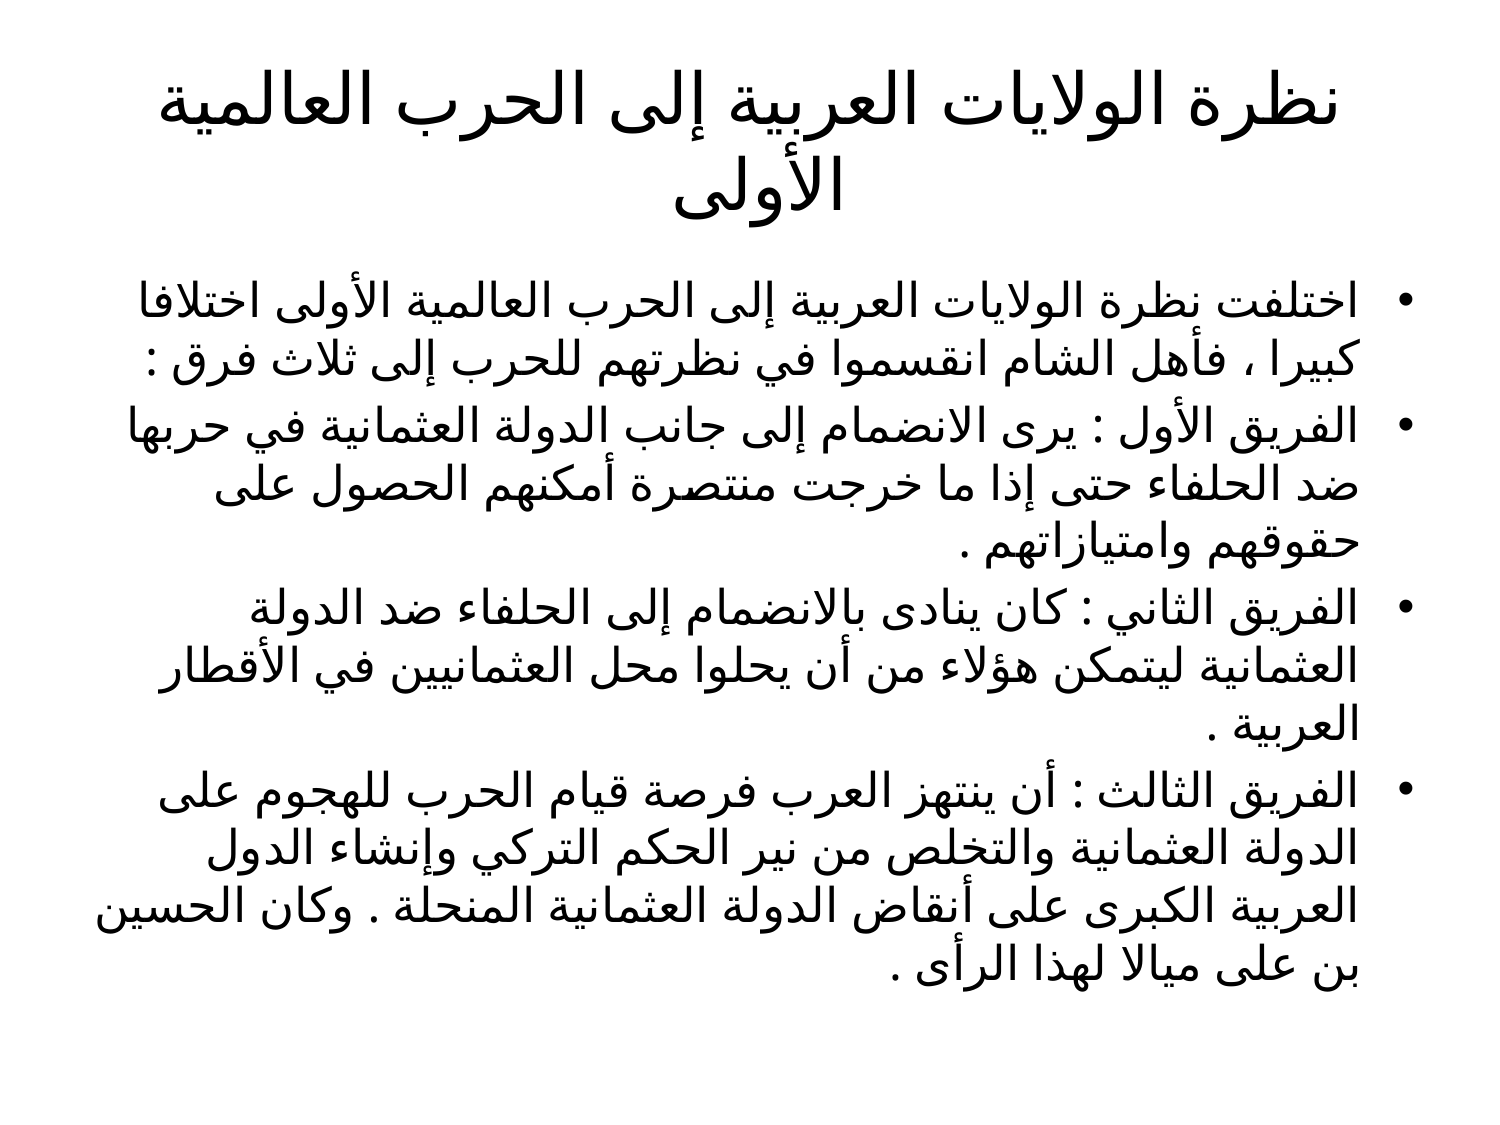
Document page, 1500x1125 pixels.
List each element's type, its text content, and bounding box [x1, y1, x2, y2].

title نظرة الولايات العربية إلى الحرب العالمية الأولى [75, 45, 1425, 233]
list اختلفت نظرة الولايات العربية إلى الحرب العالمية الأولى اختلافا كبيرا ، فأهل الشام انقسموا في نظرتهم للحرب إلى ثلاث فرق : الفريق الأول : يرى الانضمام إلى جانب الدولة العثمانية في حربها ضد الحلفاء حتى إذا ما خرجت منتصرة أمكنهم الحصول على حقوقهم وامتيازاتهم . الفريق الثاني : كان ينادى بالانضمام إلى الحلفاء ضد الدولة العثمانية ليتمكن هؤلاء من أن يحلوا محل العثمانيين في الأقطار العربية . الفريق الثالث : أن ينتهز العرب فرصة قيام الحرب للهجوم على الدولة العثمانية والتخلص من نير الحكم التركي وإنشاء الدول العربية الكبرى على أنقاض الدولة العثمانية المنحلة . وكان الحسين بن على ميالا لهذا الرأى . [75, 262, 1425, 1005]
